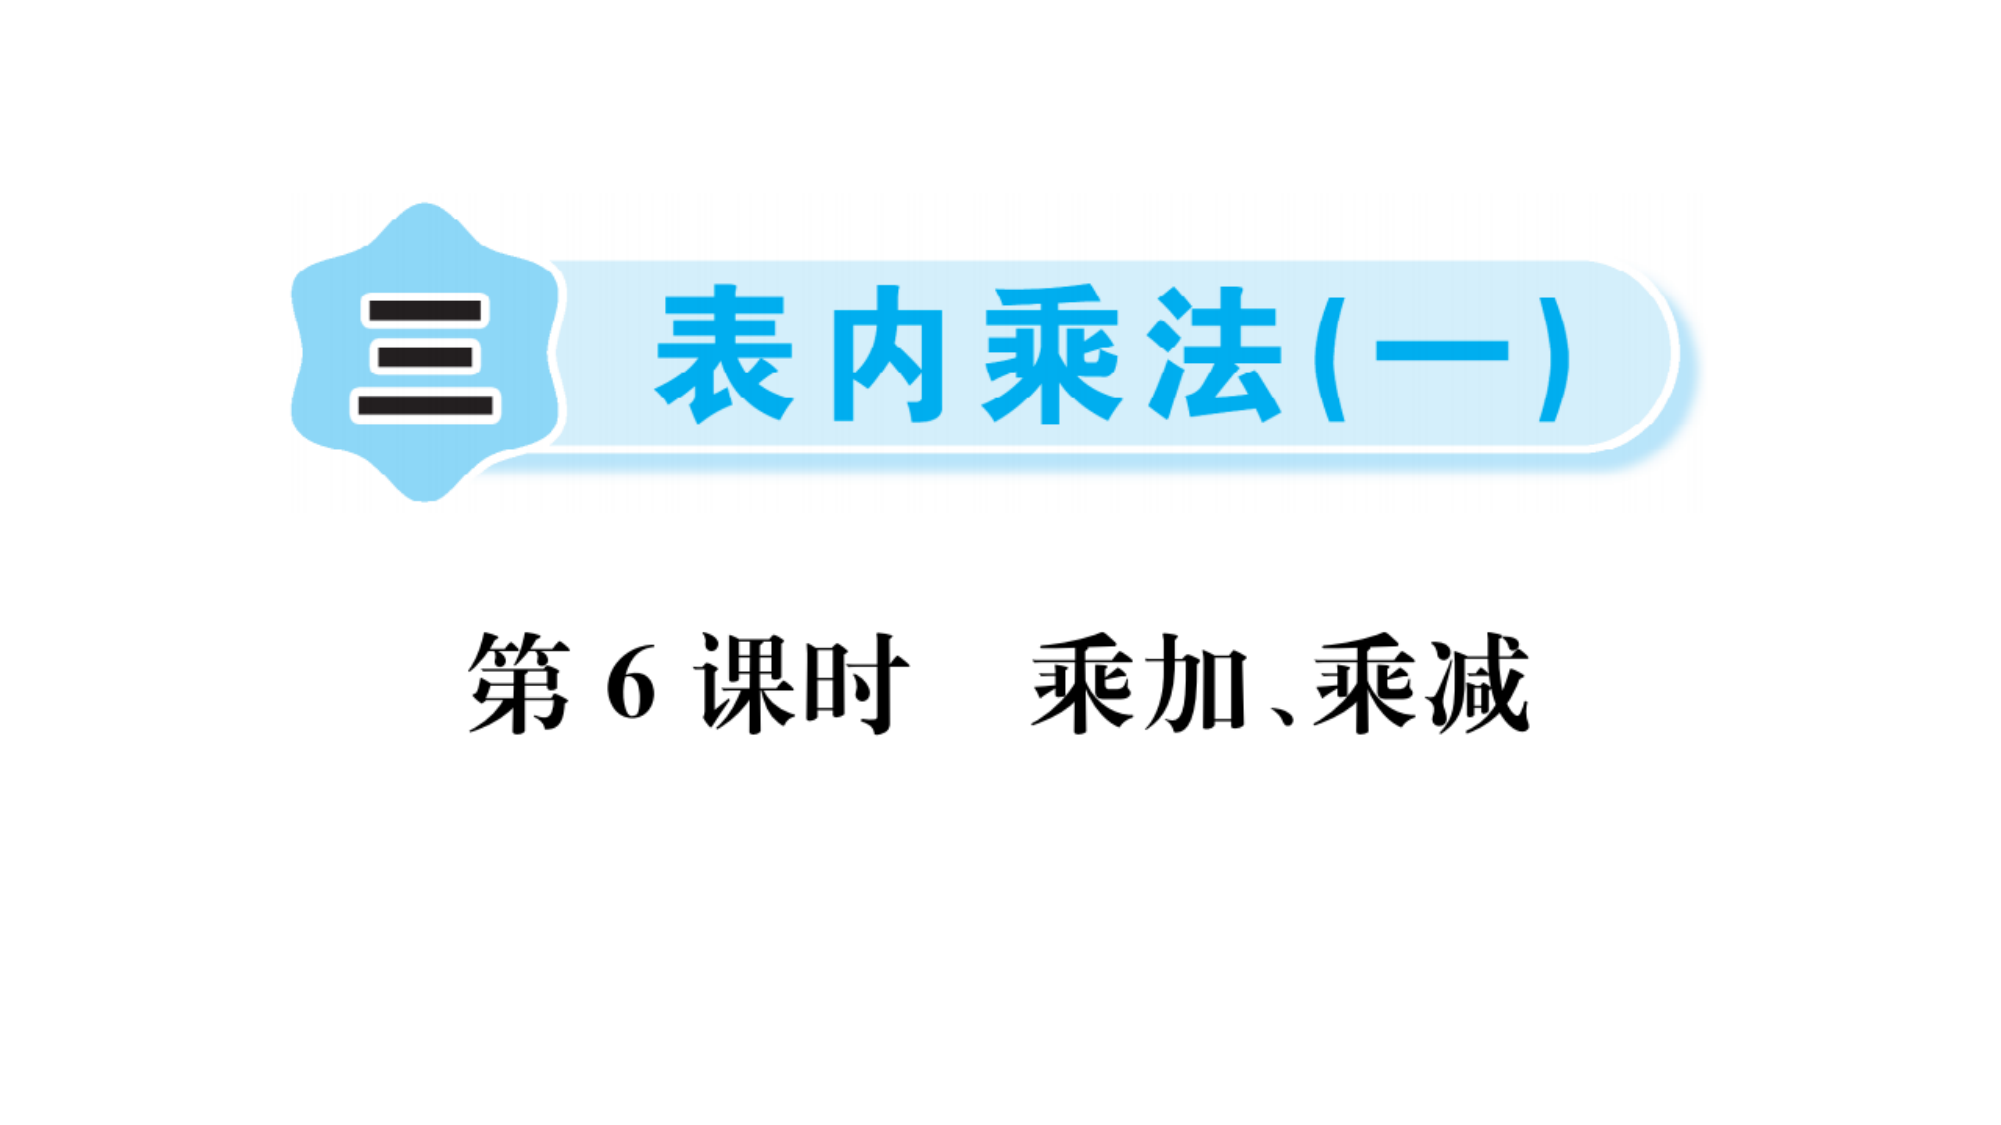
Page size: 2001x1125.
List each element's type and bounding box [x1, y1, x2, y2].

picture [281, 182, 1718, 517]
picture [431, 601, 1569, 749]
